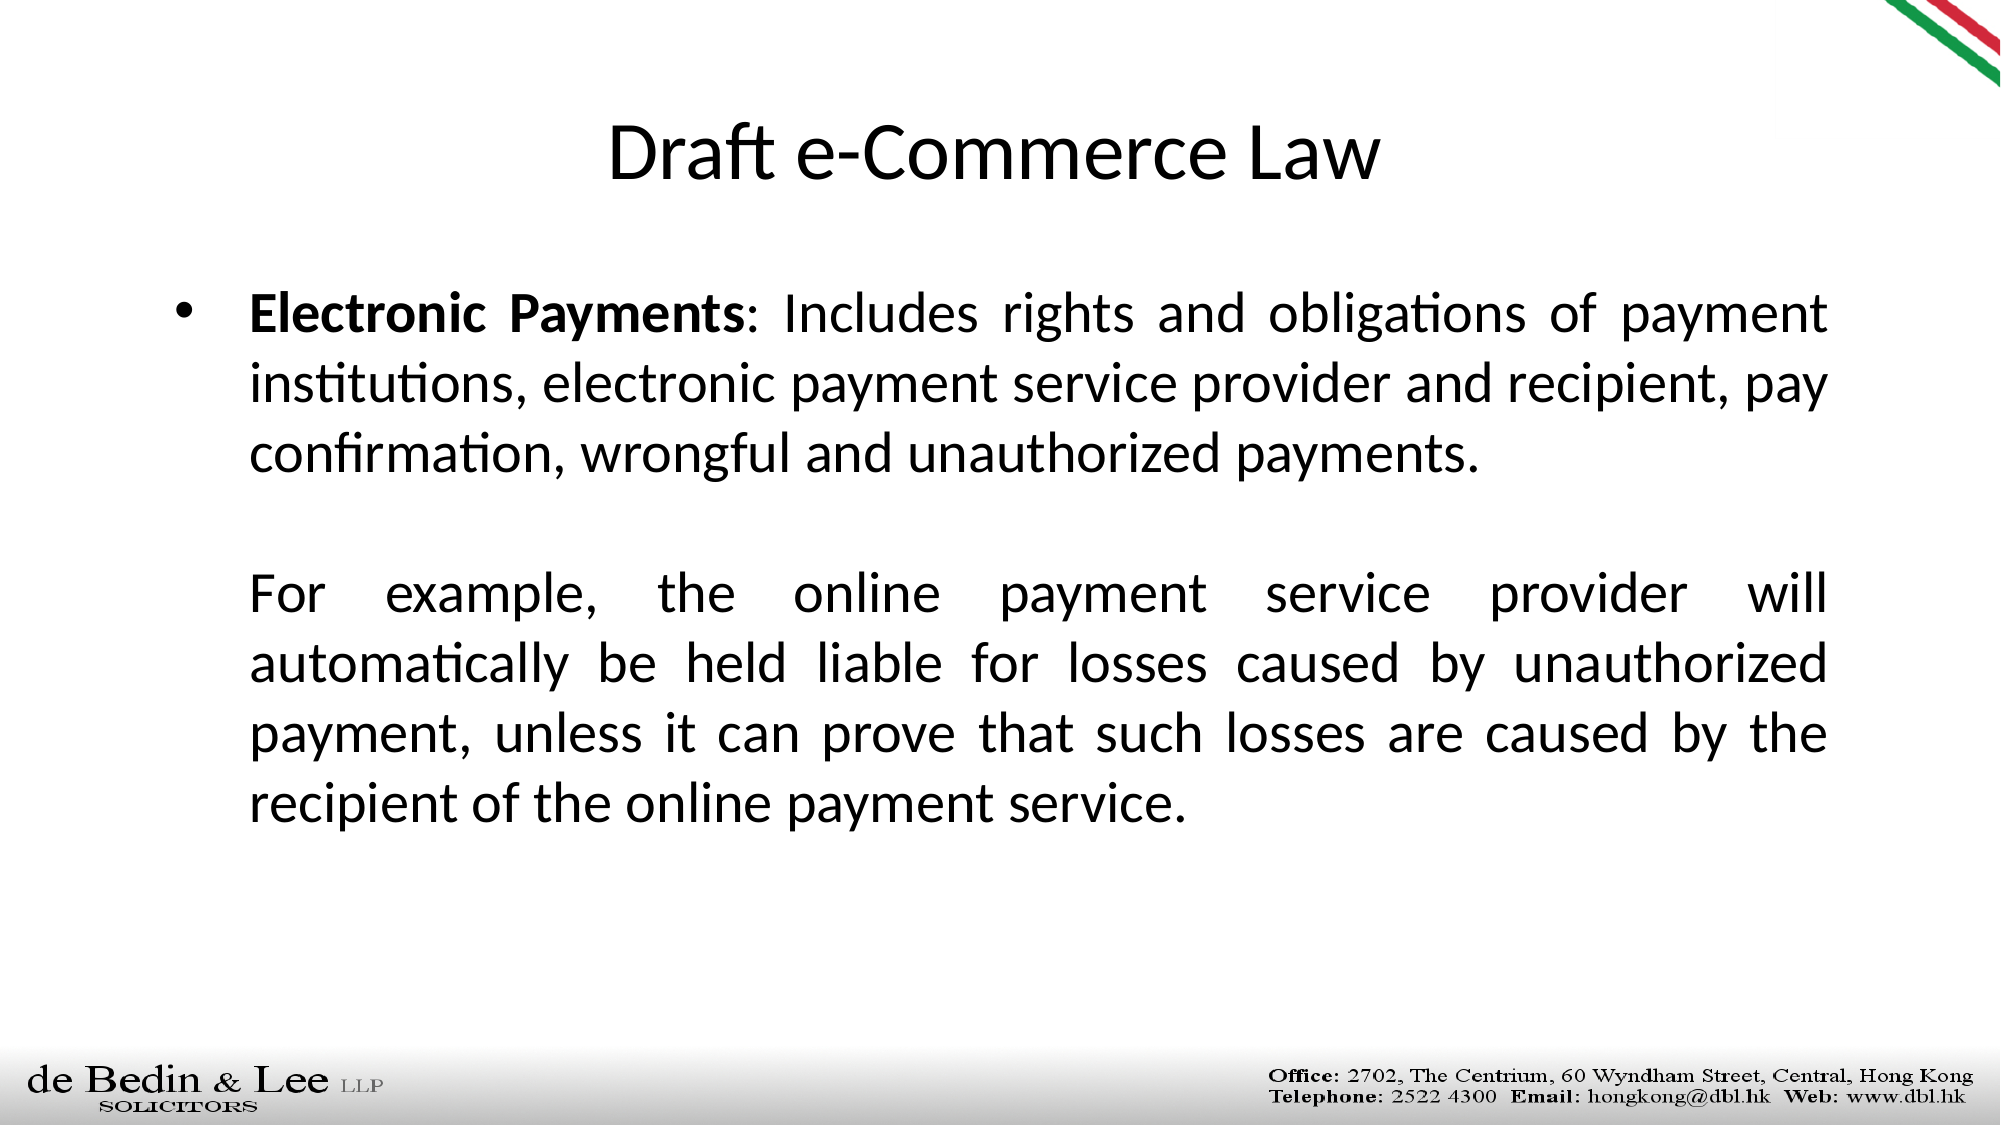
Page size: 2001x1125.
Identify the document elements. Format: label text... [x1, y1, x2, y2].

picture [0, 1046, 2000, 1125]
picture [1775, 0, 2001, 139]
text_box Electronic Payments: Includes rights and obligations of payment institutions, electronic payment service provider and recipient, pay confirmation, wrongful and unauthorized payments. For example, the online payment service provider will automatically be held liable for losses caused by unauthorized payment, unless it can prove that such losses are caused by the recipient of the online payment service. [159, 266, 1845, 842]
text_box Draft e-Commerce Law [31, 88, 1958, 204]
